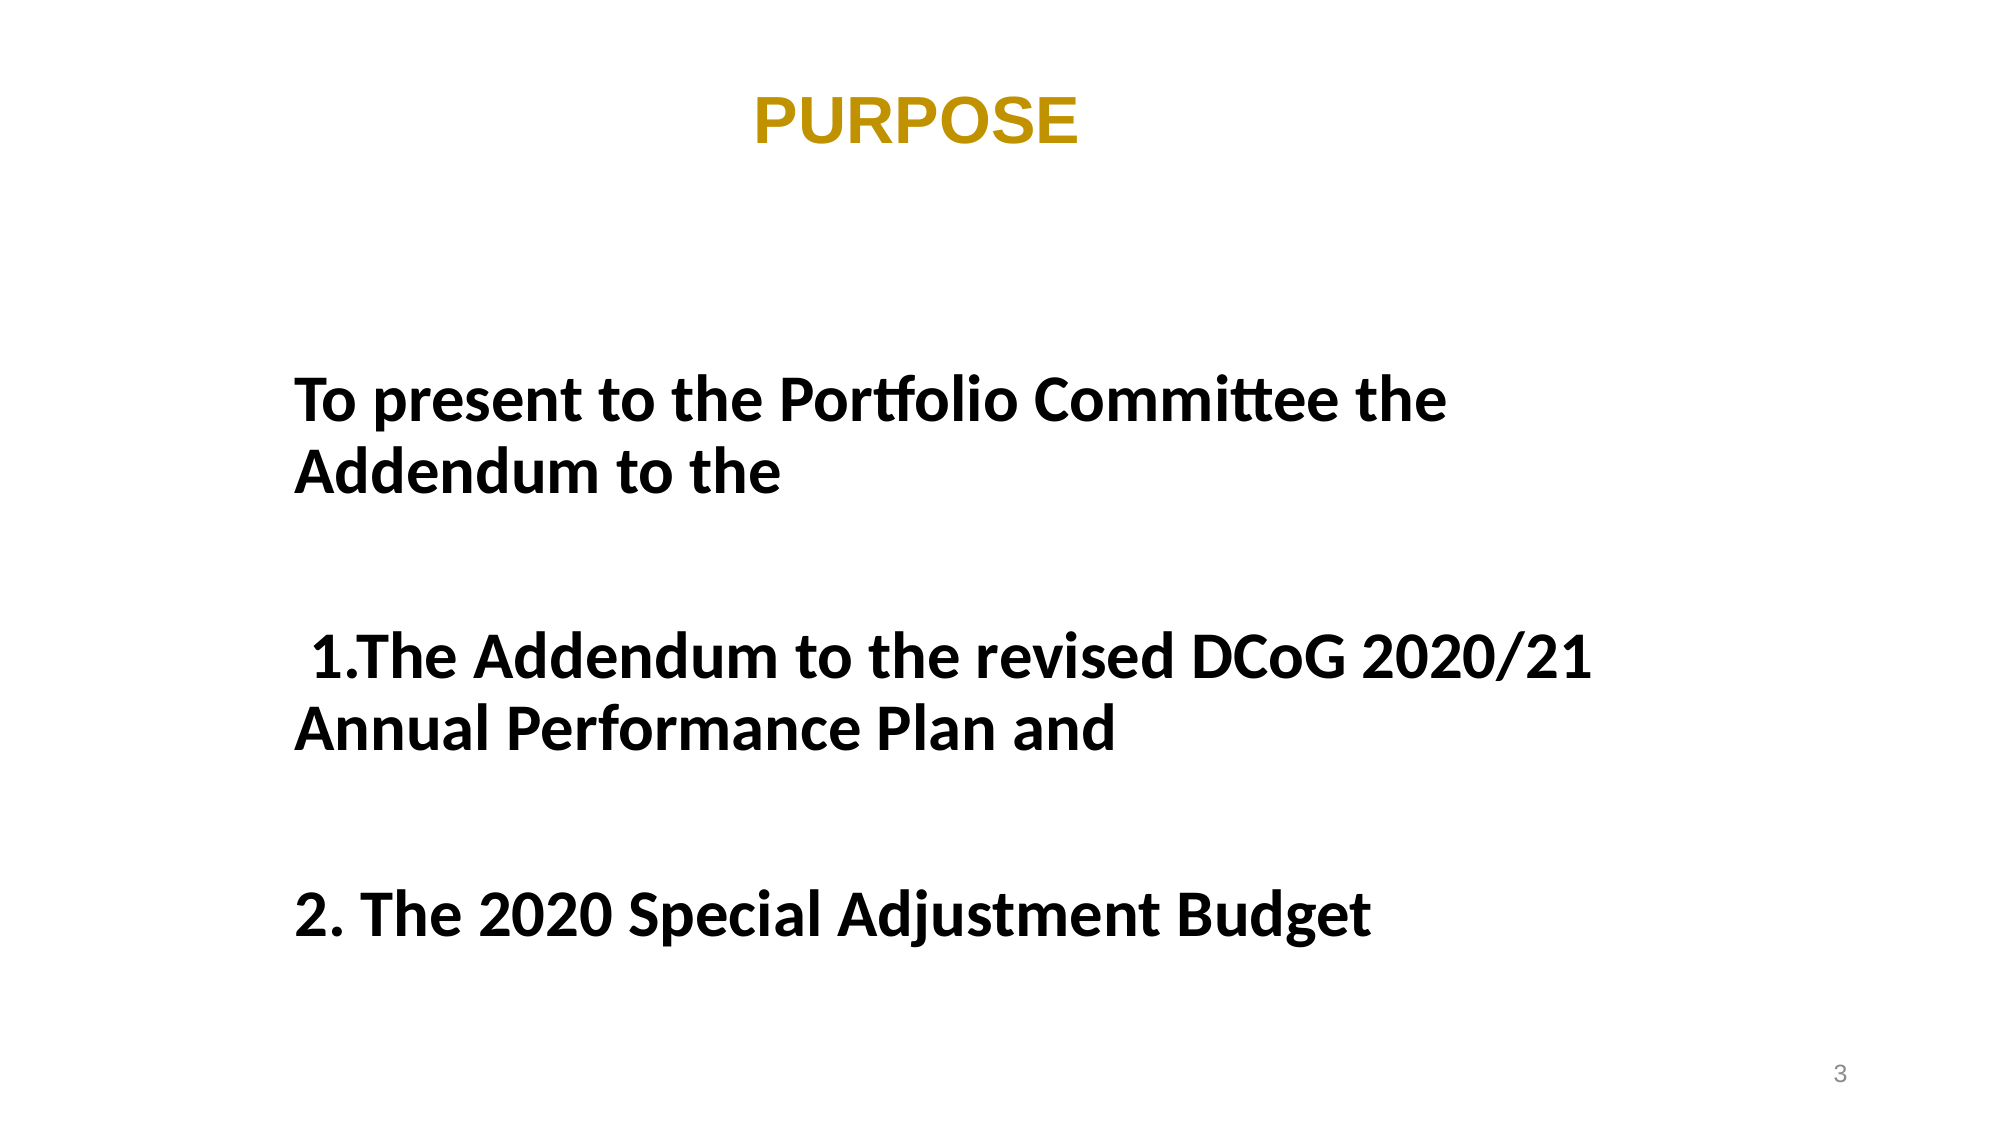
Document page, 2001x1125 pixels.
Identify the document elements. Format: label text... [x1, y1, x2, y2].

list To present to the Portfolio Committee the Addendum to the 1.The Addendum to the revised DCoG 2020/21 Annual Performance Plan and 2. The 2020 Special Adjustment Budget [279, 255, 1721, 1012]
title PURPOSE [205, 59, 1647, 185]
slide_number 3 [1412, 1042, 1863, 1103]
